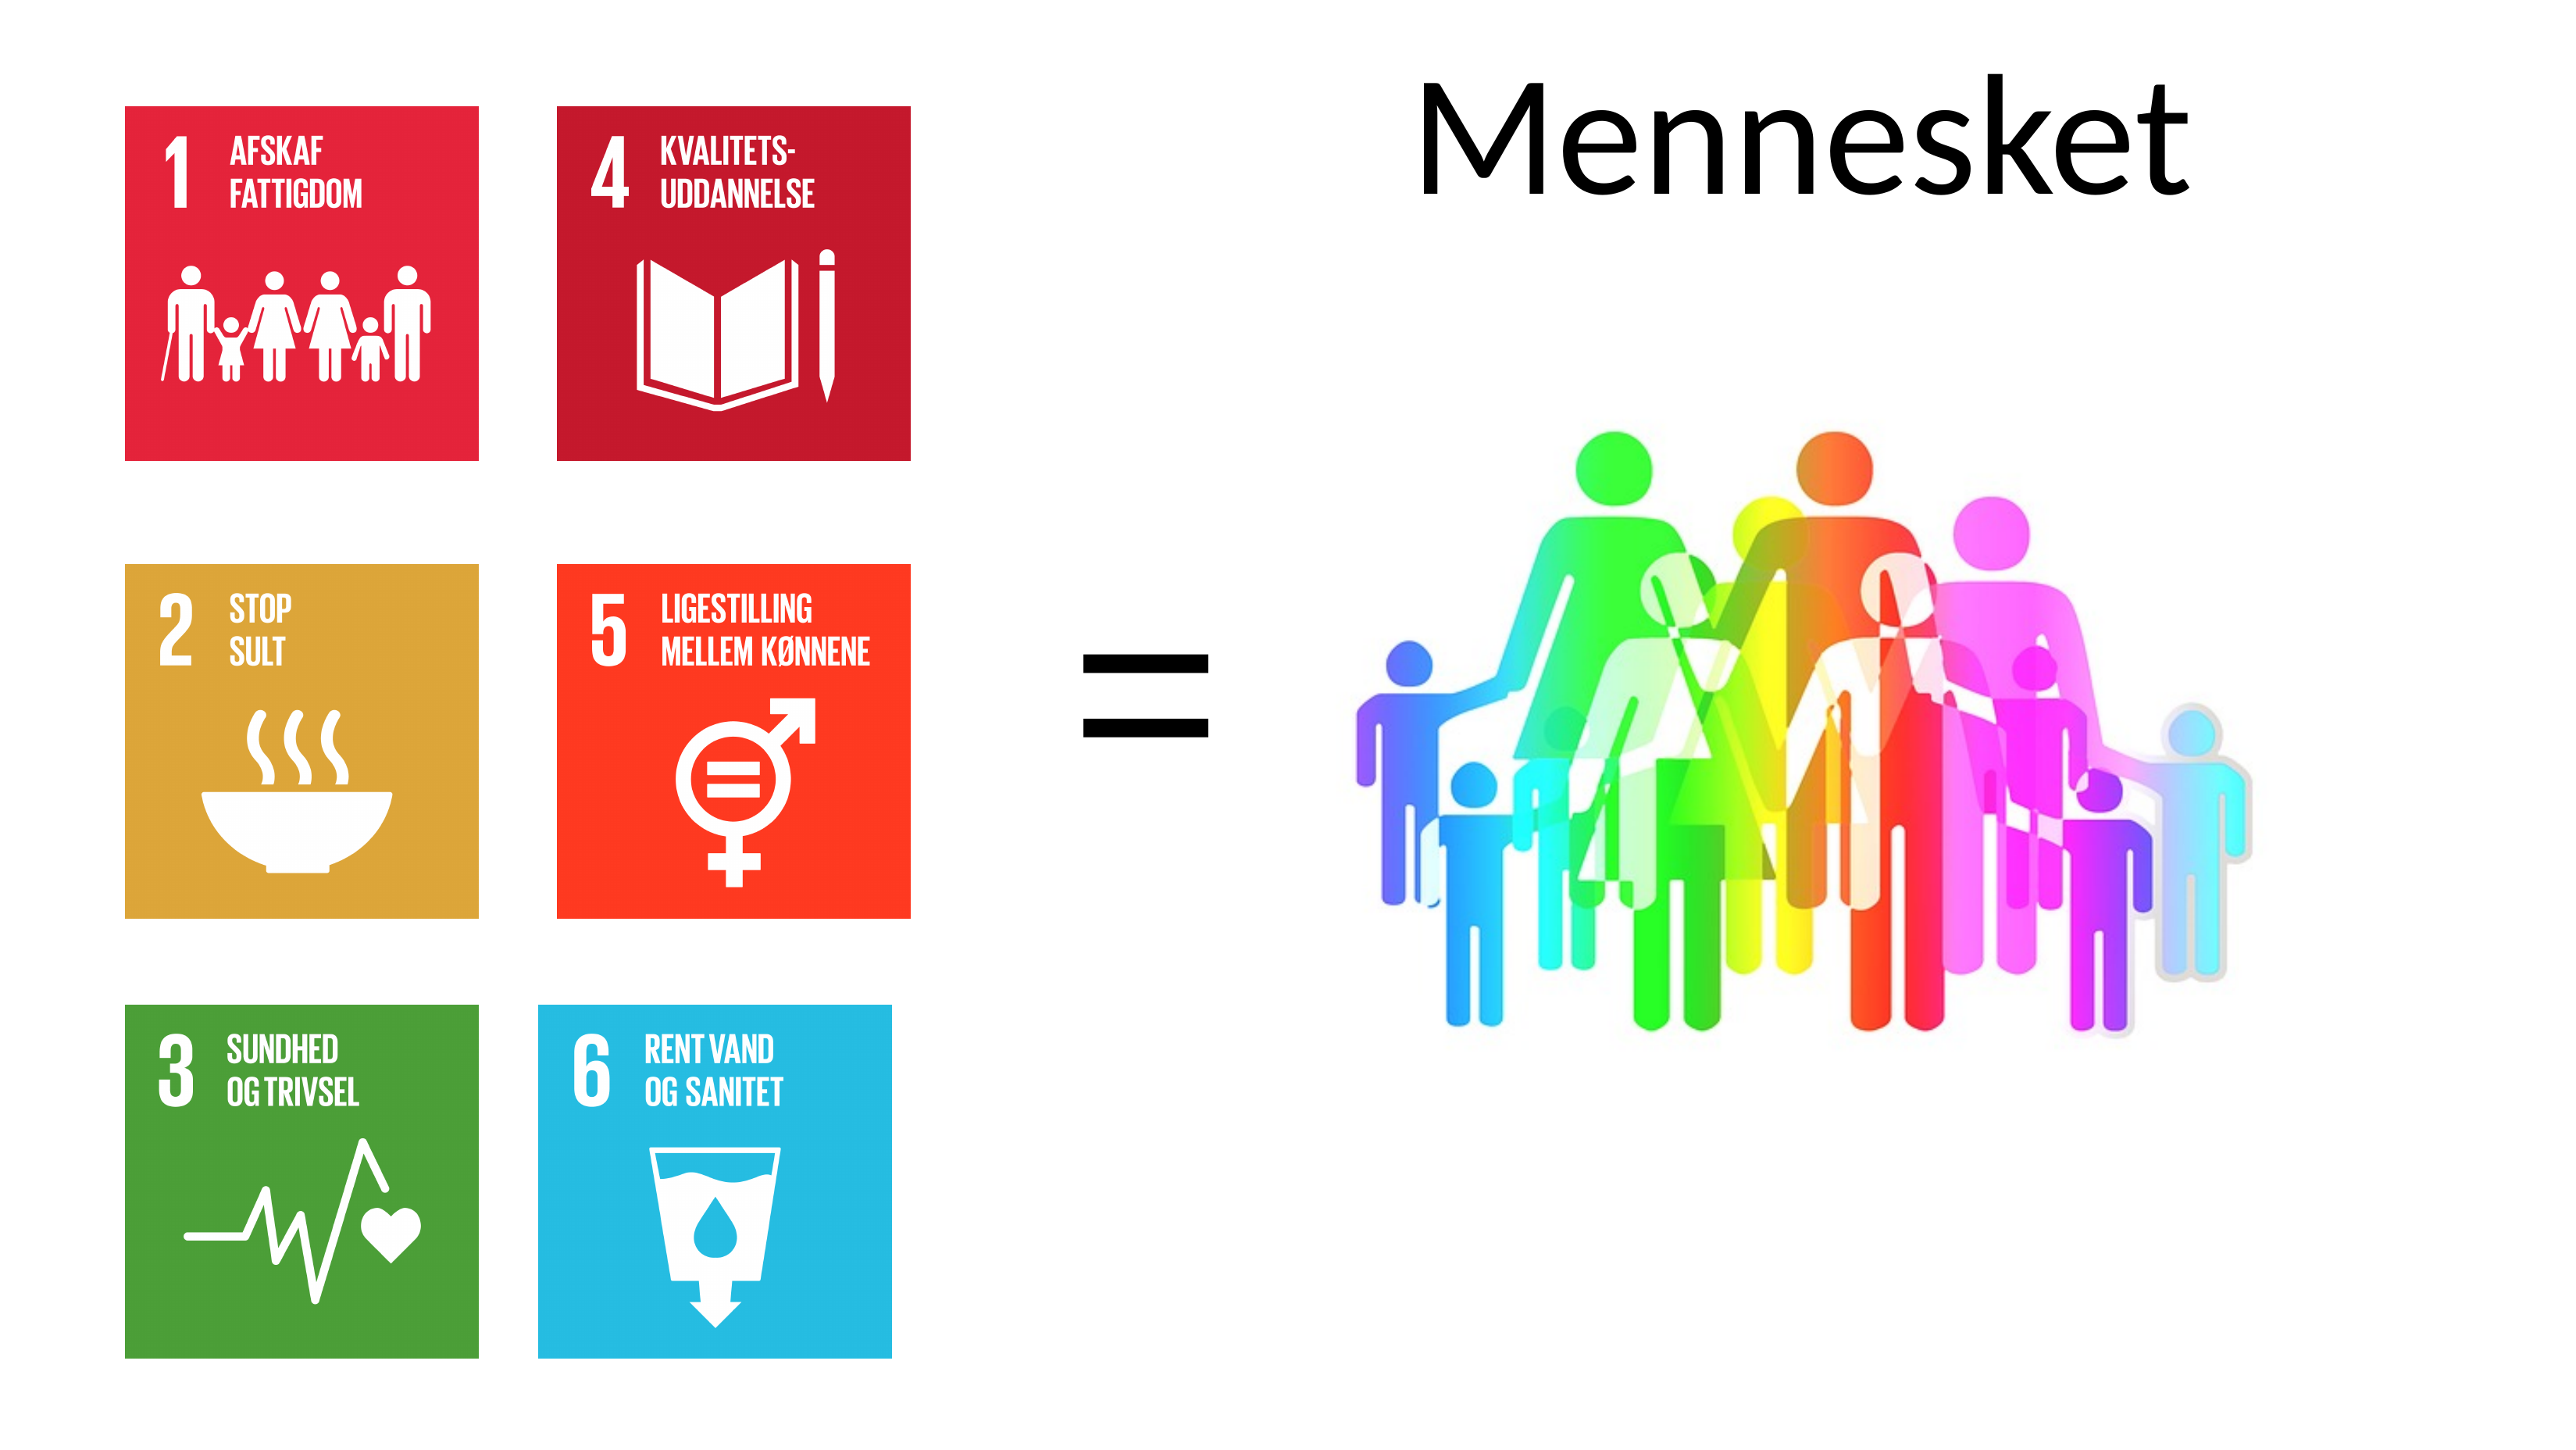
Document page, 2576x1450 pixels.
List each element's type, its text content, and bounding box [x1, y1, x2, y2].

picture [557, 106, 912, 461]
picture [124, 106, 479, 461]
text_box = [1026, 572, 1268, 784]
picture [538, 1005, 893, 1359]
picture [124, 564, 479, 919]
picture [557, 564, 912, 919]
title Mennesket [1262, 32, 2340, 255]
picture [1283, 338, 2376, 1111]
picture [124, 1005, 479, 1359]
